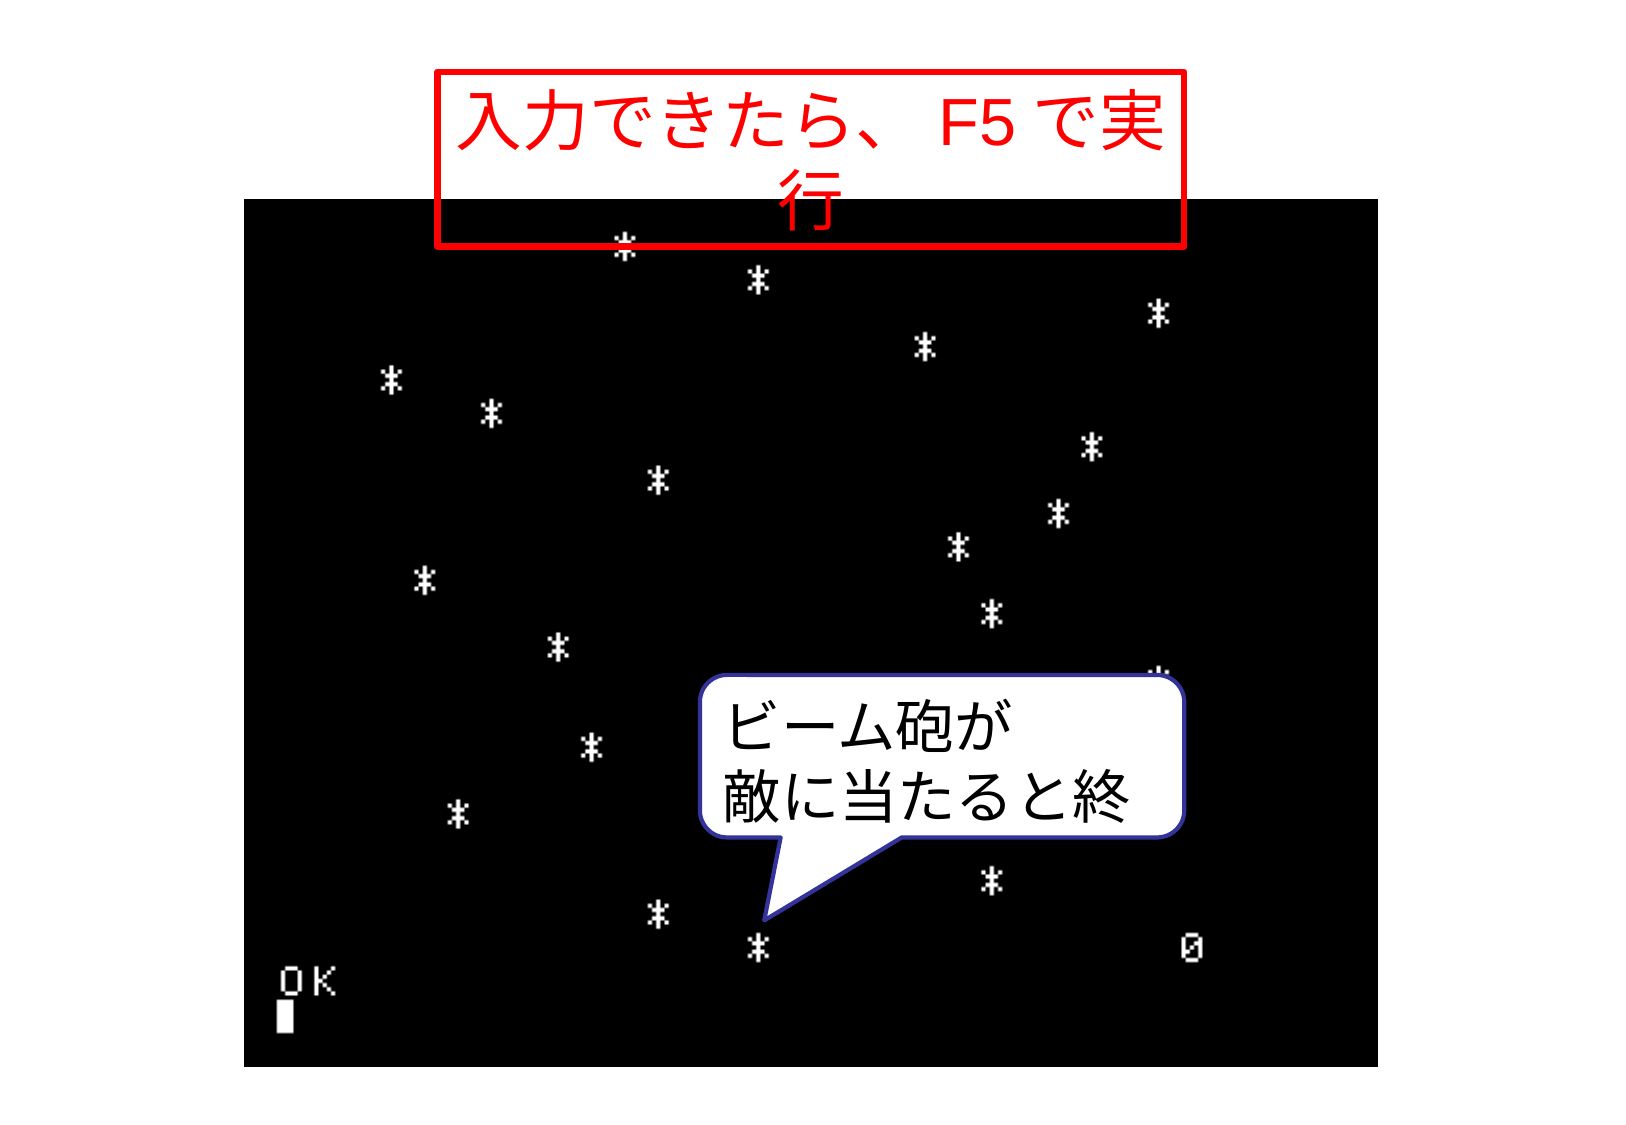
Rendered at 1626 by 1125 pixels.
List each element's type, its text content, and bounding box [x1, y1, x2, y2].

text_box 入力できたら、F5で実行 [437, 71, 1185, 198]
picture [244, 199, 1378, 1067]
